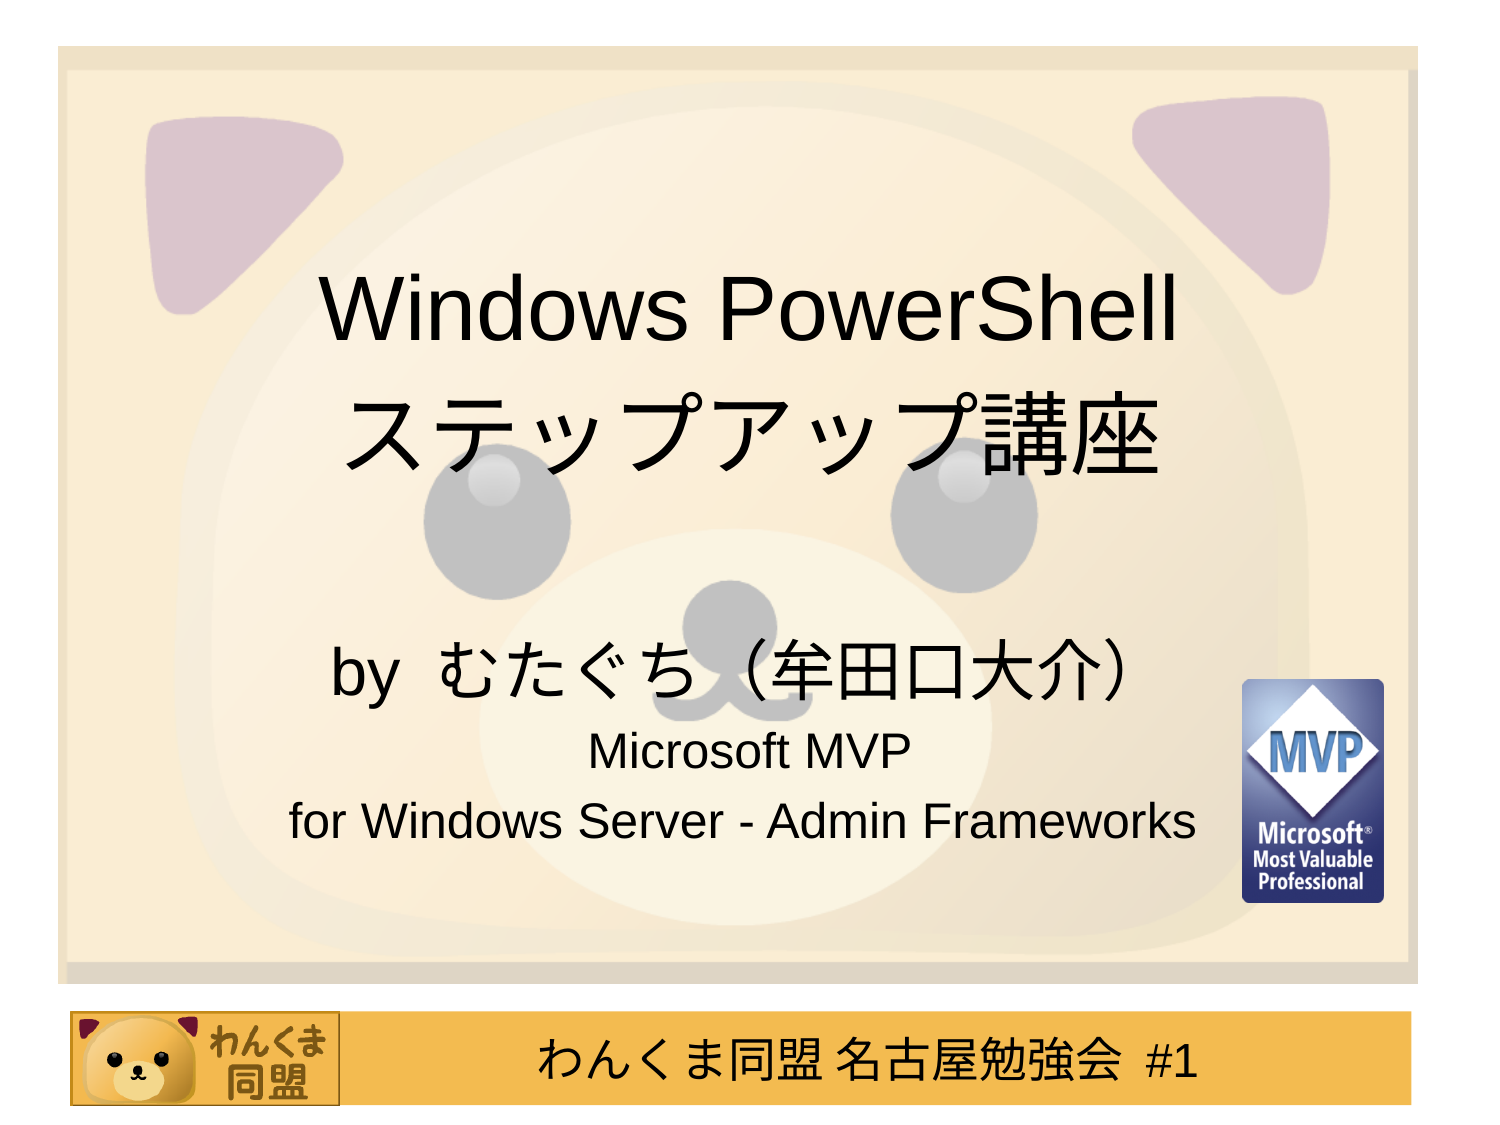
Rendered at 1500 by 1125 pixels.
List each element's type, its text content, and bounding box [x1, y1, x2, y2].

picture [70, 1011, 340, 1106]
picture [1241, 679, 1385, 903]
picture [58, 46, 1418, 984]
list Windows PowerShell ステップアップ講座 by むたぐち（牟田口大介） Microsoft MVP for Windows Server - Admin Frameworks [74, 172, 1426, 1006]
